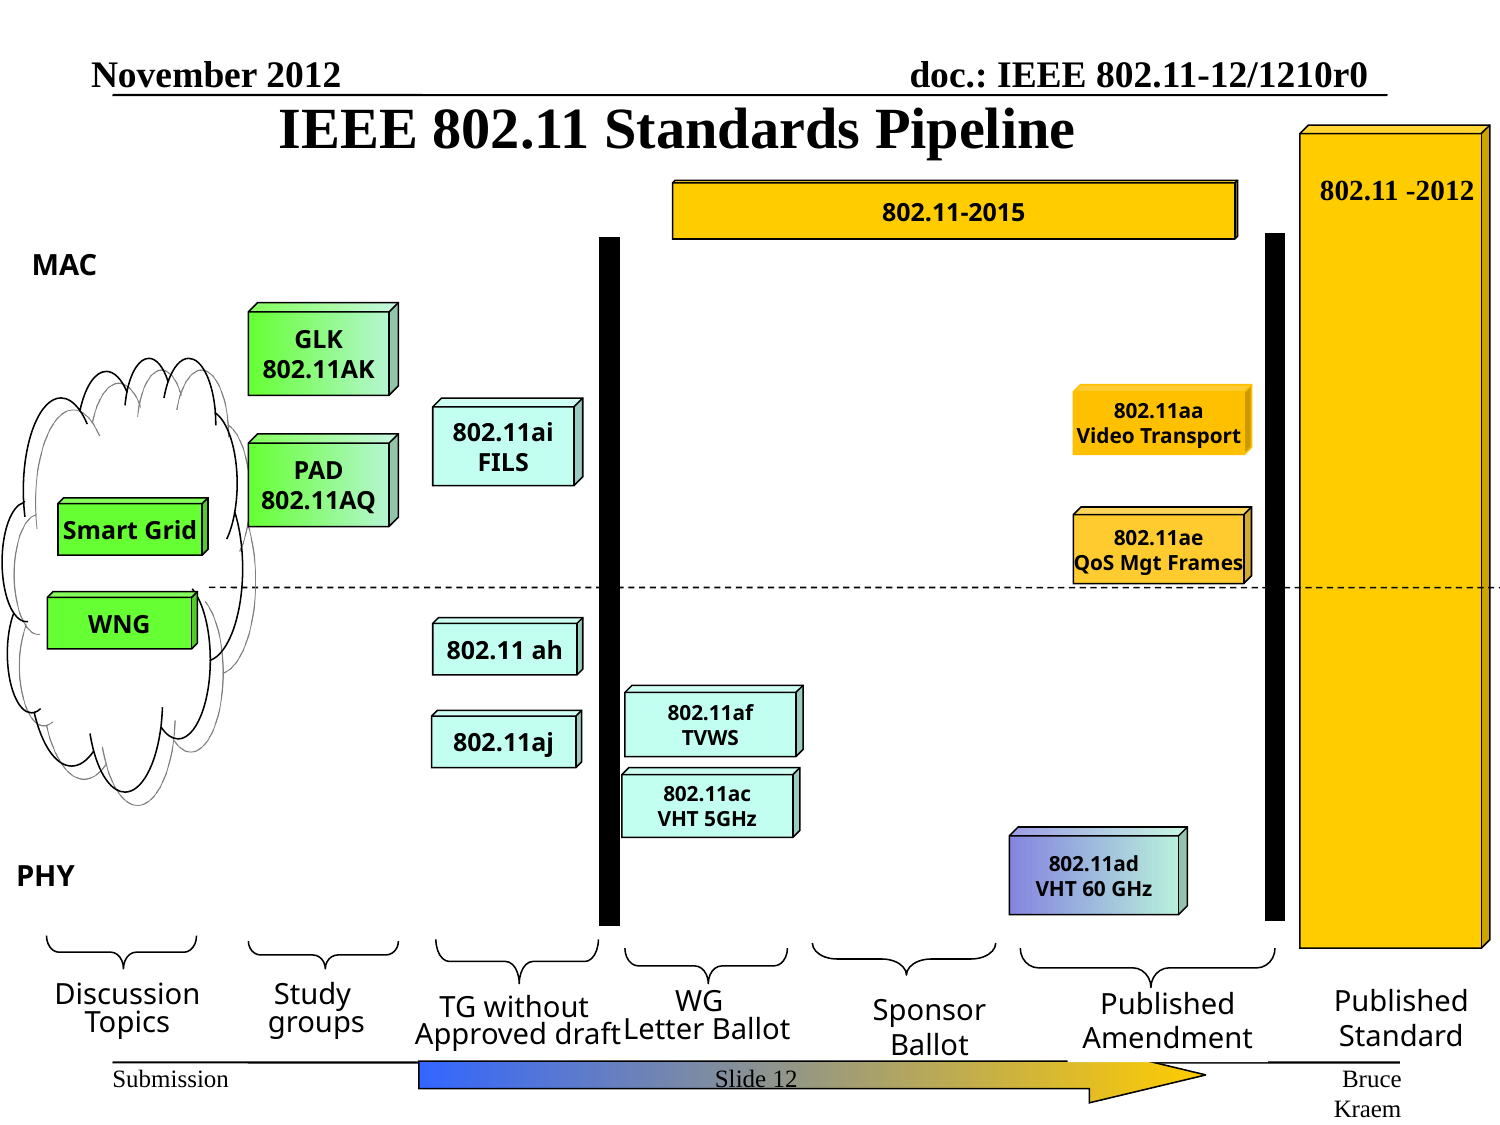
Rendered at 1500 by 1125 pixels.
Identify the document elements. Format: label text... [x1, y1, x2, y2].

text_box 802.11 ah [432, 617, 583, 675]
text_box [624, 948, 788, 981]
footer Bruce Kraemer, Marvell [1325, 1062, 1402, 1093]
text_box Discussion Topics [34, 974, 221, 1046]
text_box MAC [16, 238, 113, 289]
table_cell General Link [433, 618, 582, 623]
table_cell TG [1300, 125, 1488, 133]
text_box [1020, 948, 1276, 988]
table_cell Clint Chaplin [1074, 507, 1251, 514]
text_box Sponsor Ballot [857, 983, 1001, 1061]
table_cell Donald Eastlake [47, 591, 196, 597]
text_box [46, 935, 197, 969]
text_box PAD 802.11AQ [248, 433, 399, 527]
text_box [2, 358, 243, 793]
text_box [1299, 125, 1490, 949]
text_box [418, 1061, 1206, 1103]
text_box 802.11ai FILS [432, 398, 583, 486]
text_box 802.11ad VHT 60 GHz [1009, 827, 1188, 915]
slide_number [91, 50, 349, 96]
table_cell Andrew Myles [249, 303, 397, 311]
text_box 802.11af TVWS [624, 685, 804, 757]
table_cell Hiroshi Mano [1074, 385, 1251, 391]
text_box 802.11-2015 [672, 180, 1238, 239]
table_cell Architecture [248, 434, 398, 443]
text_box Study groups [235, 974, 398, 1046]
table_cell Pre-association Discovery [625, 685, 802, 692]
slide_number Slide 12 [712, 1062, 800, 1093]
text_box 802.11ae QoS Mgt Frames [1073, 506, 1252, 584]
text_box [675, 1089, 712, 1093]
text_box GLK 802.11AK [248, 302, 399, 396]
text_box Published Standard [1319, 974, 1484, 1060]
text_box [248, 941, 399, 969]
title IEEE 802.11 Standards Pipeline [40, 81, 1316, 169]
text_box 802.11 -2012 [1305, 163, 1490, 214]
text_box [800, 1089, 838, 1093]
text_box [435, 939, 599, 984]
table_cell Mark Hamilton [431, 710, 581, 716]
text_box 802.11aa Video Transport [1073, 384, 1252, 455]
text_box TG without Approved draft [399, 987, 636, 1059]
text_box [812, 942, 996, 976]
table_cell SG [433, 398, 581, 406]
text_box WNG [47, 591, 198, 649]
text_box PHY [1, 849, 91, 900]
text_box 802.11aj [431, 710, 582, 768]
table_cell ARC [1010, 827, 1186, 835]
text_box WG Letter Ballot [608, 981, 806, 1053]
table_cell SG [622, 768, 799, 774]
text_box Published Amendment [1067, 977, 1268, 1063]
text_box 802.11ac VHT 5GHz [621, 767, 800, 838]
